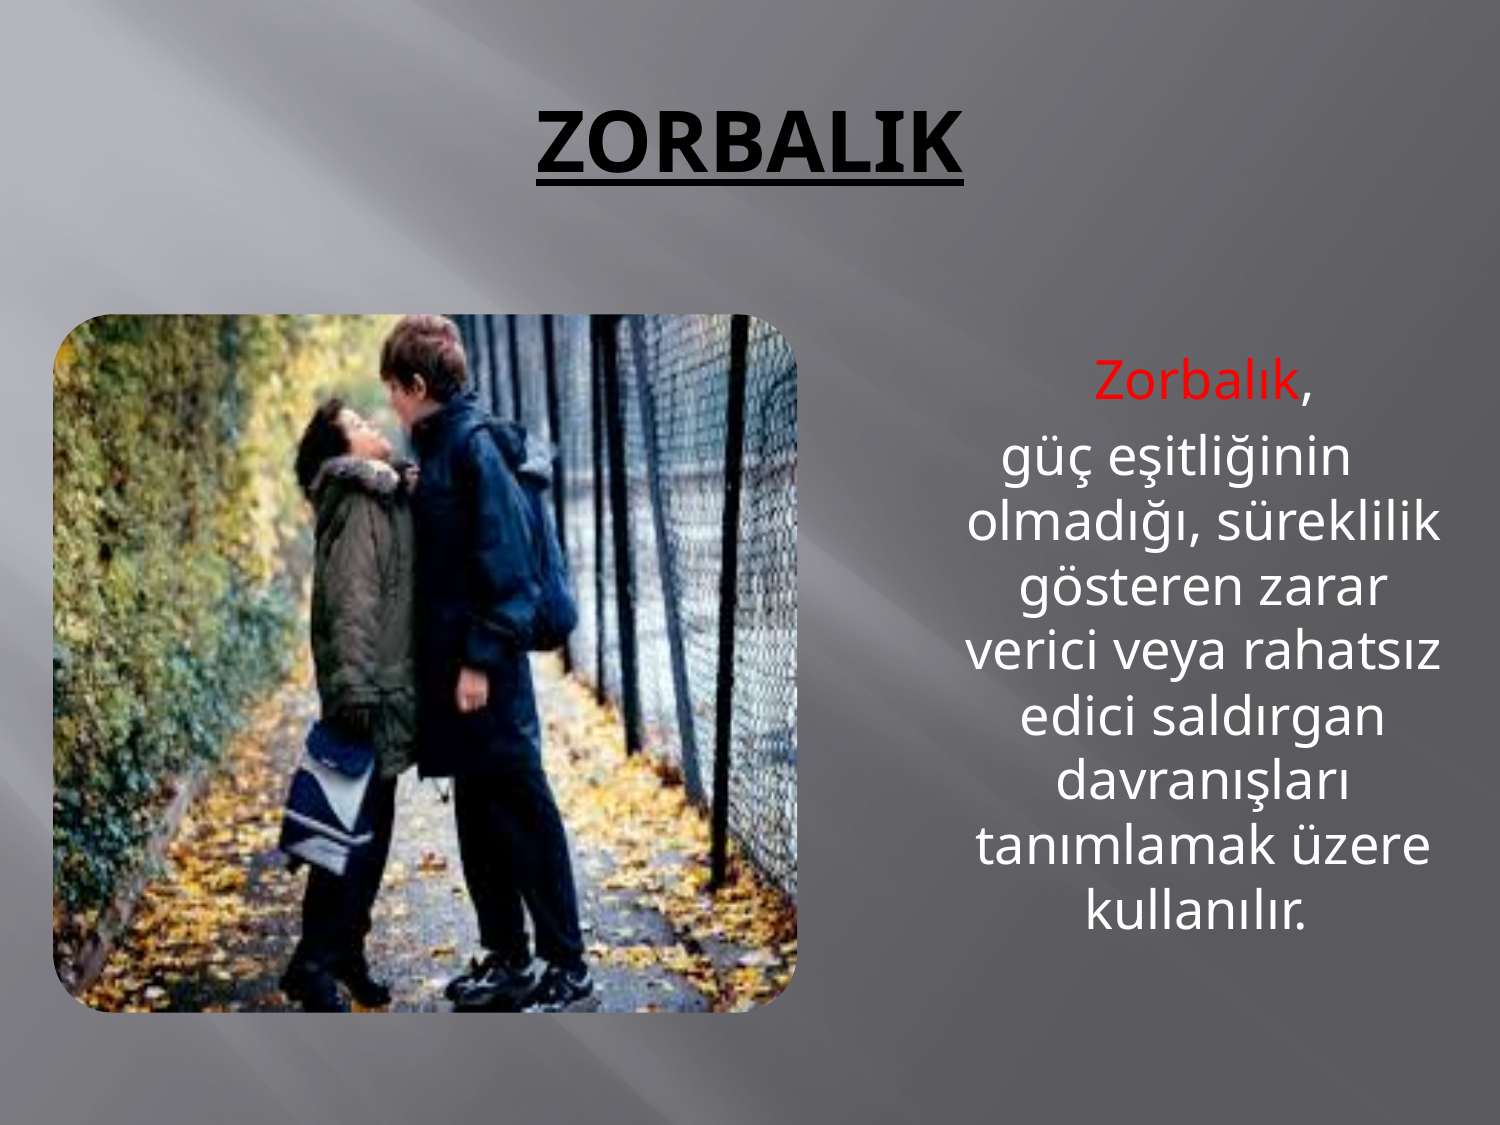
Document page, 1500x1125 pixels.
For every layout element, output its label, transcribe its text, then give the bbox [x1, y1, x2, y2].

list Zorbalık, güç eşitliğinin olmadığı, süreklilik gösteren zarar verici veya rahatsız edici saldırgan davranışları tanımlamak üzere kullanılır. [856, 338, 1461, 969]
title ZORBALIK [75, 45, 1425, 233]
picture [52, 314, 798, 1013]
